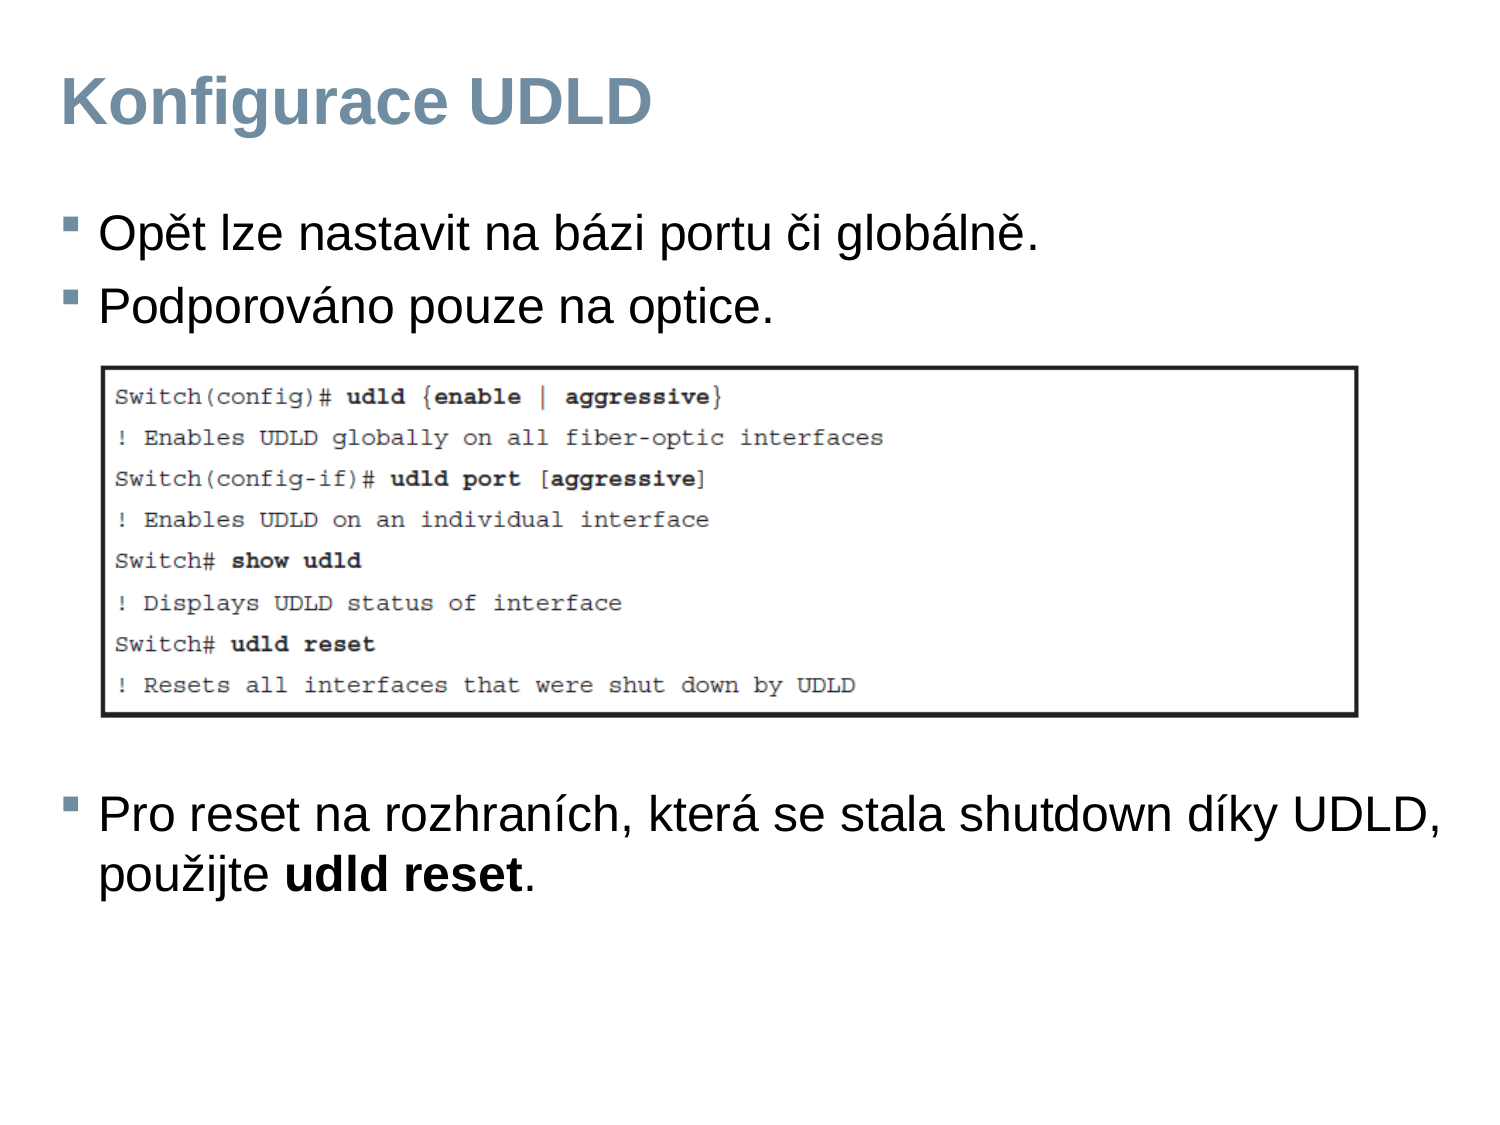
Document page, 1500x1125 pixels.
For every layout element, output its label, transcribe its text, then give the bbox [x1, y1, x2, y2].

list Opět lze nastavit na bázi portu či globálně. Podporováno pouze na optice. Pro reset na rozhraních, která se stala shutdown díky UDLD, použijte udld reset. [45, 193, 1460, 1037]
picture [94, 356, 1369, 724]
title Konfigurace UDLD [45, 59, 1444, 182]
